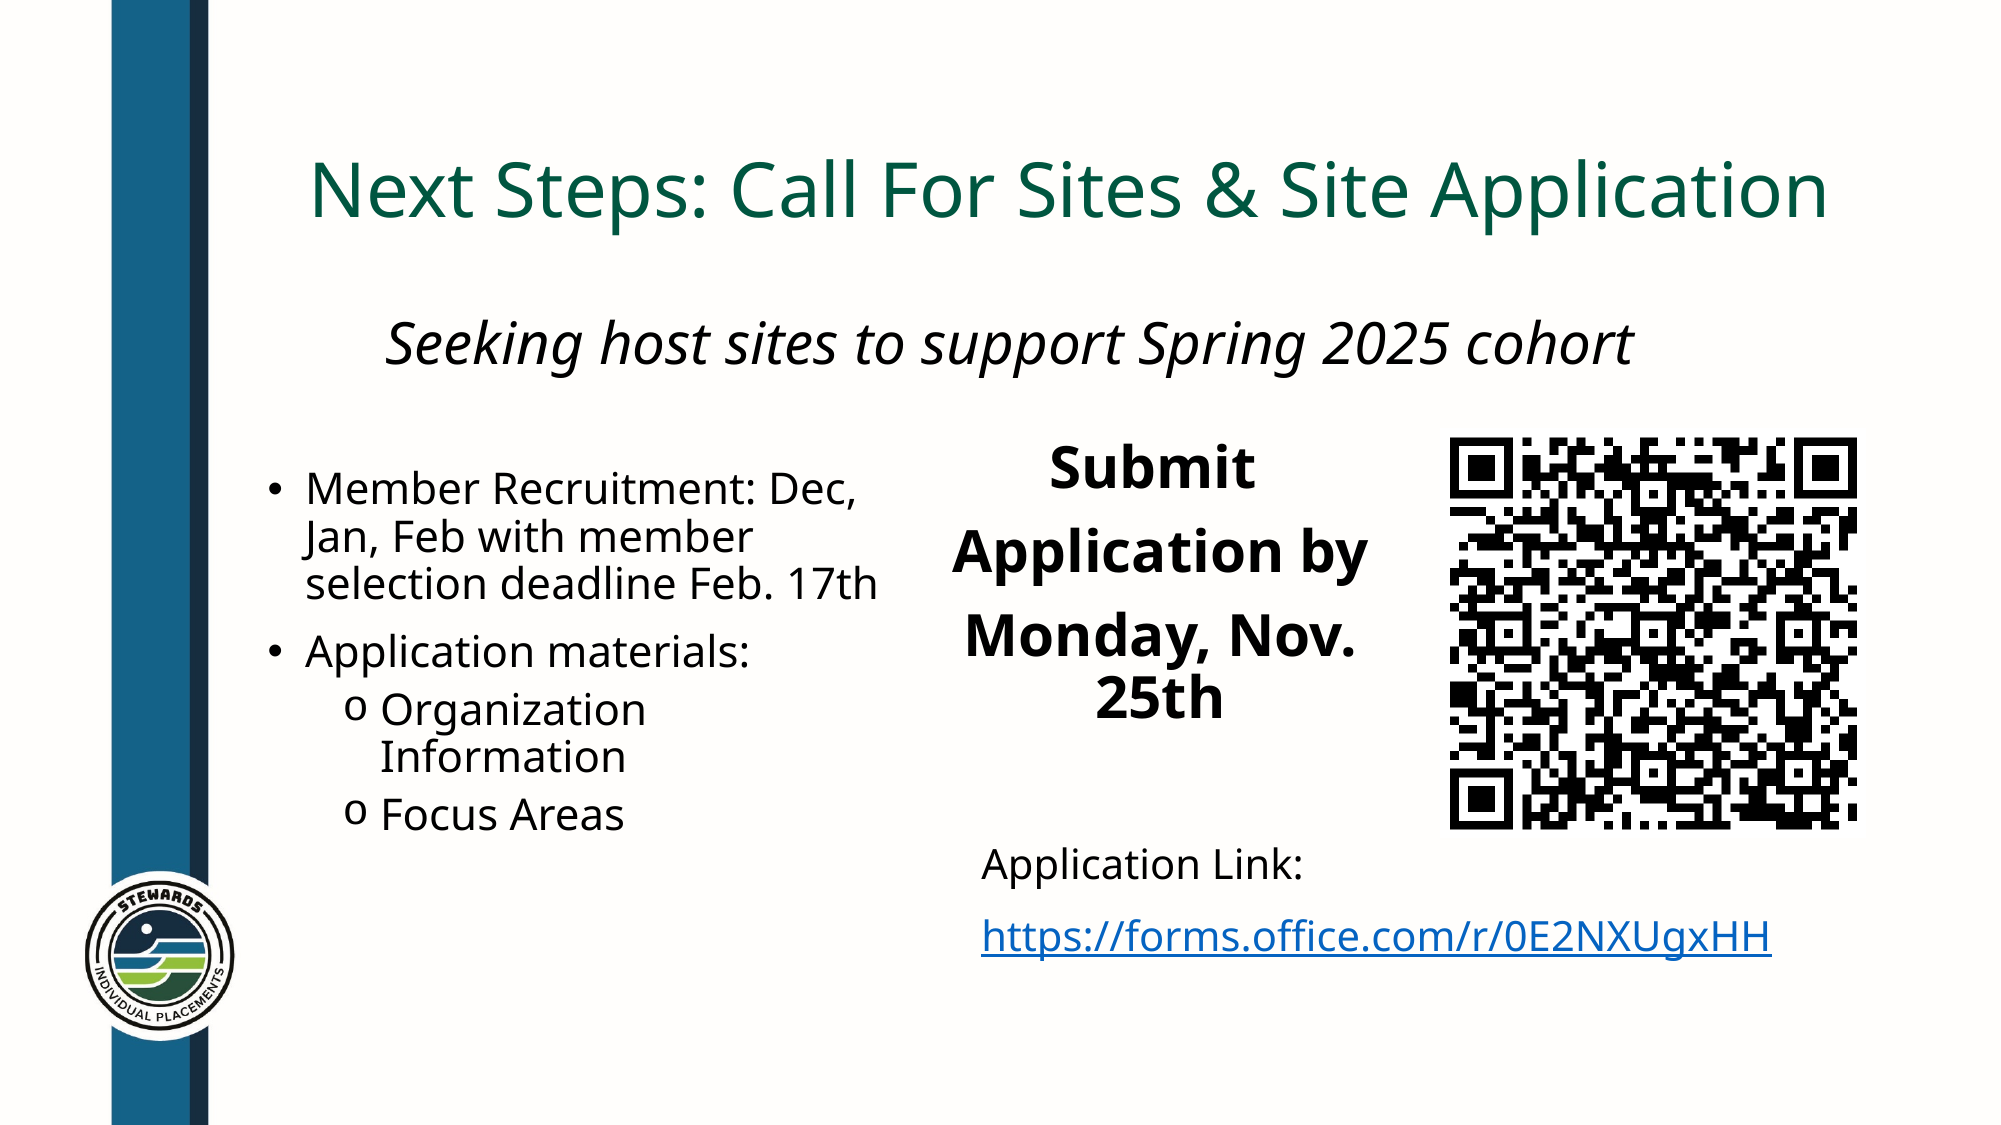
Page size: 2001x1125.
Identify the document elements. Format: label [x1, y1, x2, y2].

picture [1440, 428, 1866, 839]
list [0, 0, 2000, 1125]
